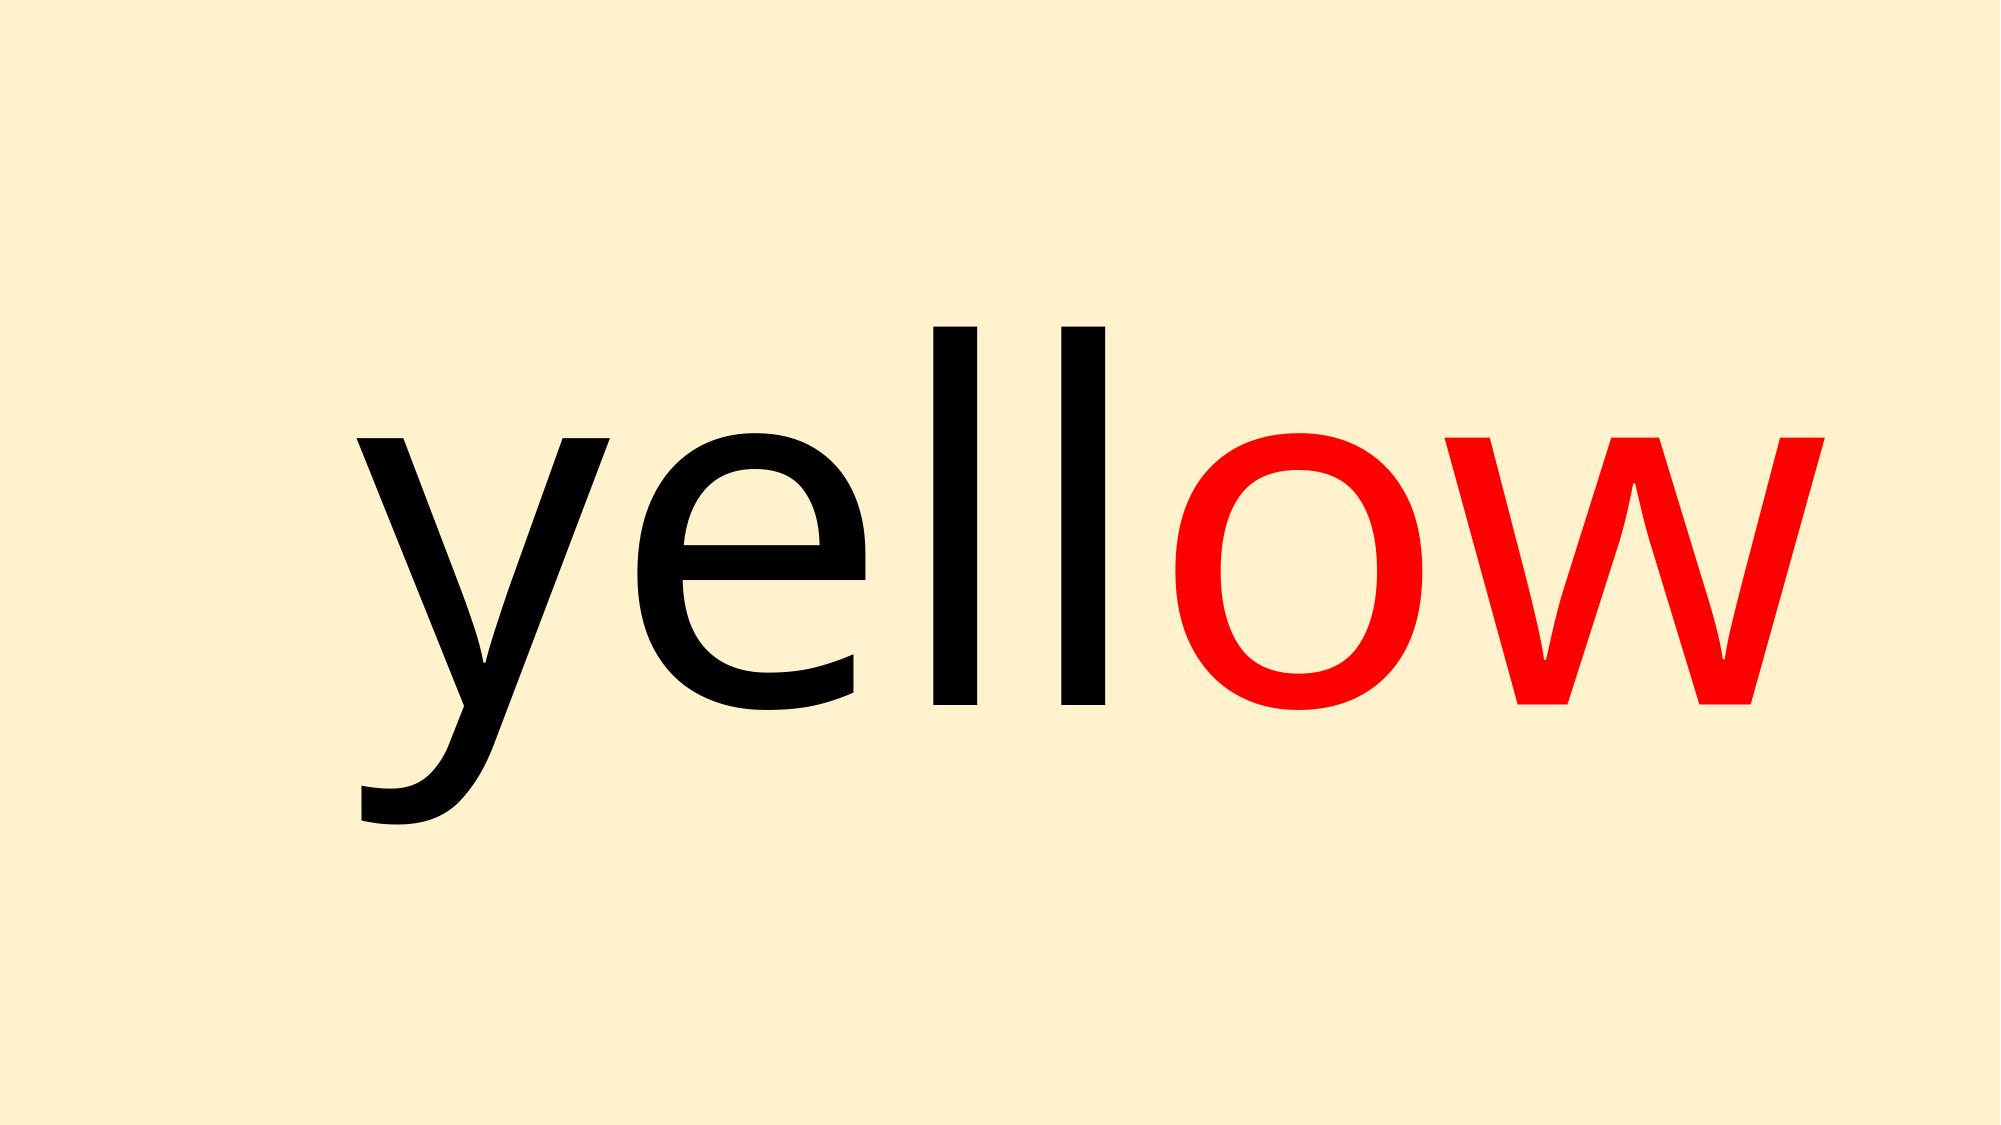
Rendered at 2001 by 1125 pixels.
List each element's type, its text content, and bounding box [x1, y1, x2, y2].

text_box yellow [341, 199, 1846, 813]
